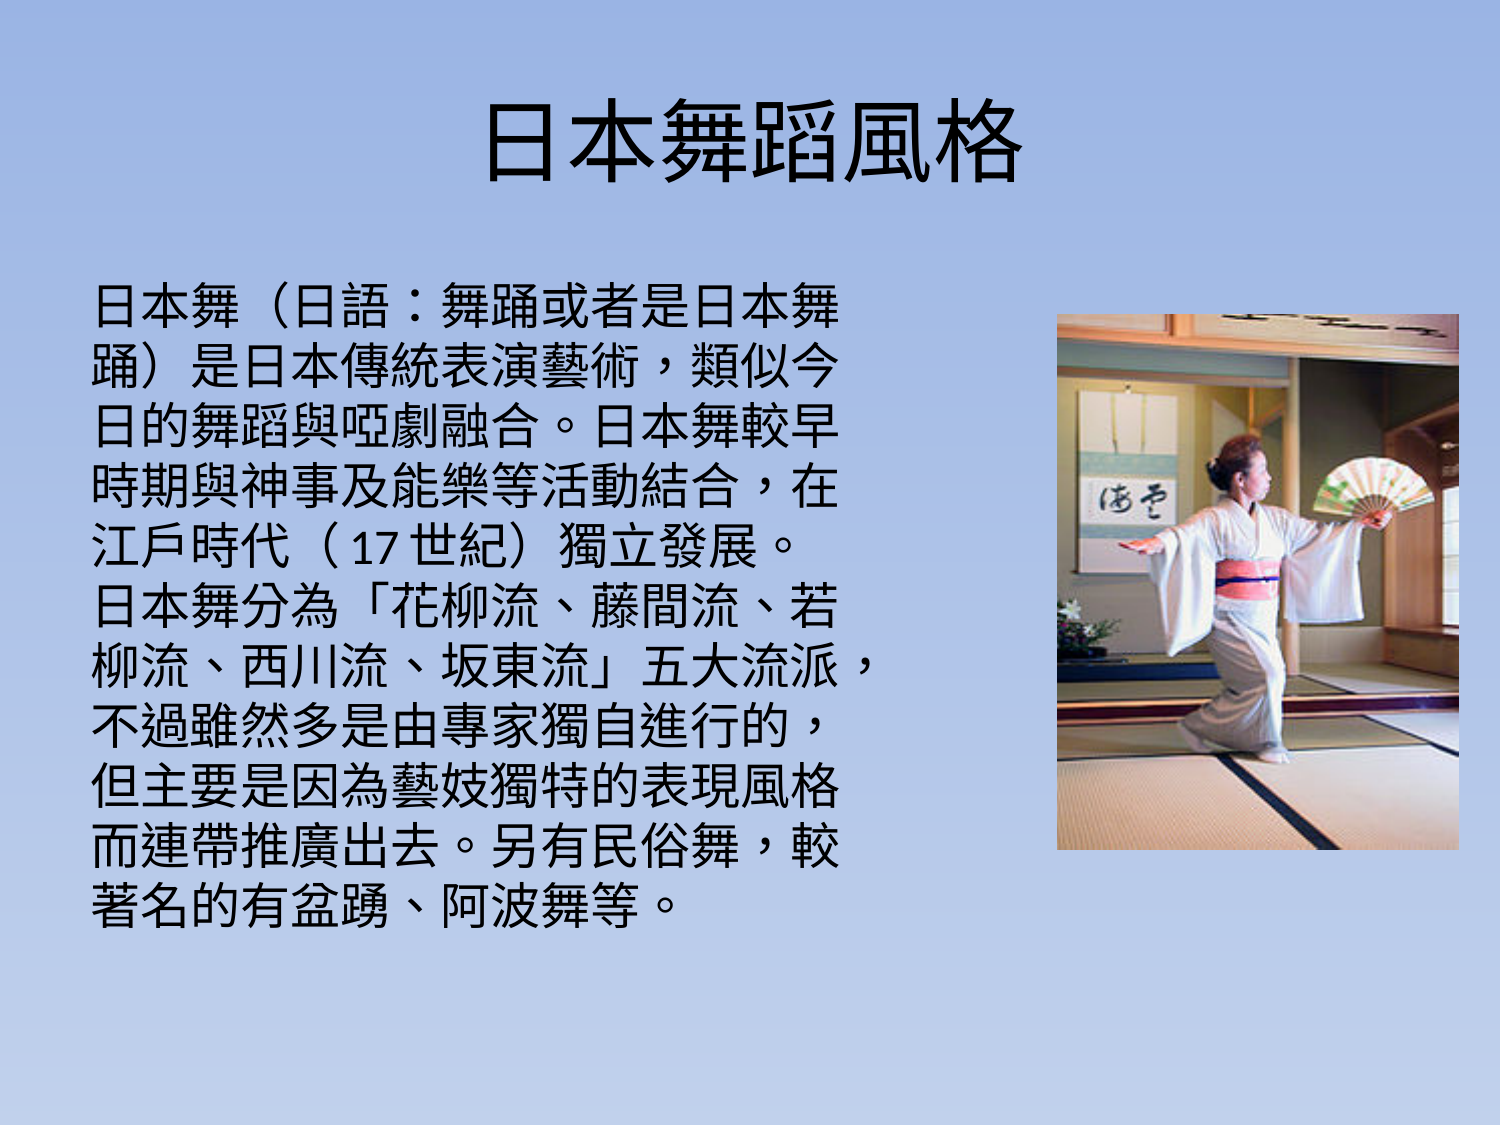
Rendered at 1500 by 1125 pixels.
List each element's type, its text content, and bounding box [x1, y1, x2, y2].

title 日本舞蹈風格 [75, 45, 1425, 233]
list 日本舞（日語：舞踊或者是日本舞踊）是日本傳統表演藝術，類似今日的舞蹈與啞劇融合。日本舞較早時期與神事及能樂等活動結合，在江戶時代（17世紀）獨立發展。日本舞分為「花柳流、藤間流、若柳流、西川流、坂東流」五大流派，不過雖然多是由專家獨自進行的，但主要是因為藝妓獨特的表現風格而連帶推廣出去。另有民俗舞，較著名的有盆踴、阿波舞等。 [75, 267, 857, 1005]
picture [1056, 314, 1459, 851]
